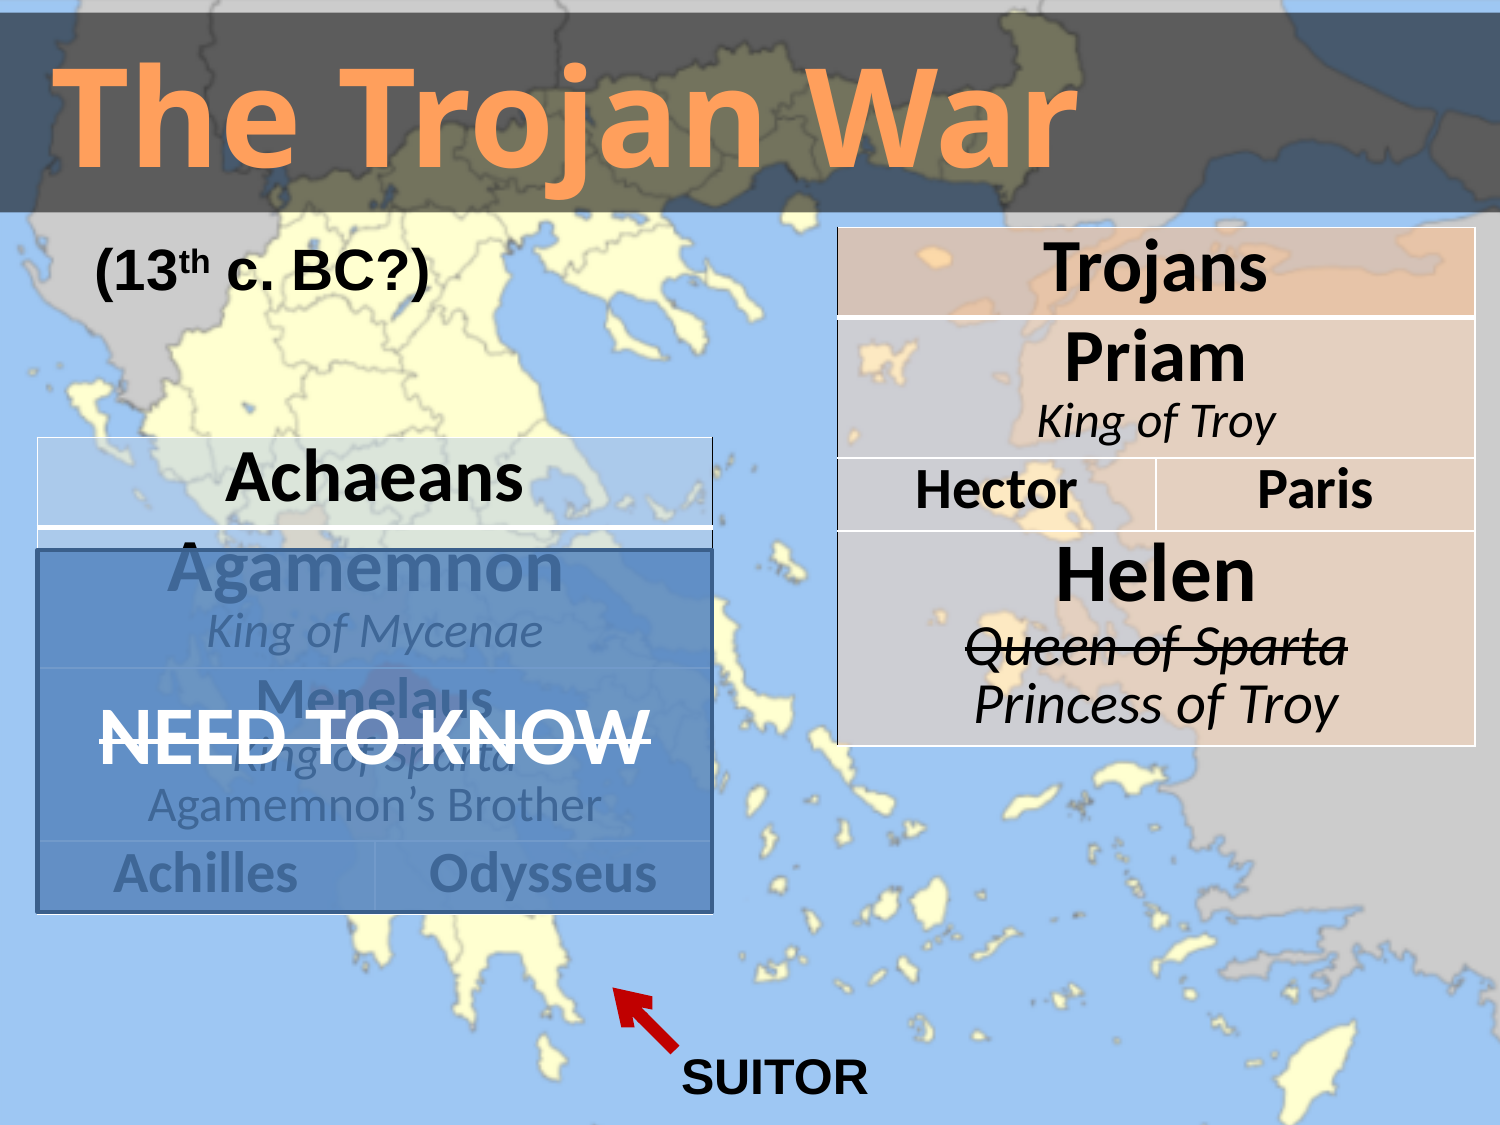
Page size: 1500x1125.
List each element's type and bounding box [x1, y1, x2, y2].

text_box [612, 987, 676, 1051]
picture [0, 0, 1500, 1125]
